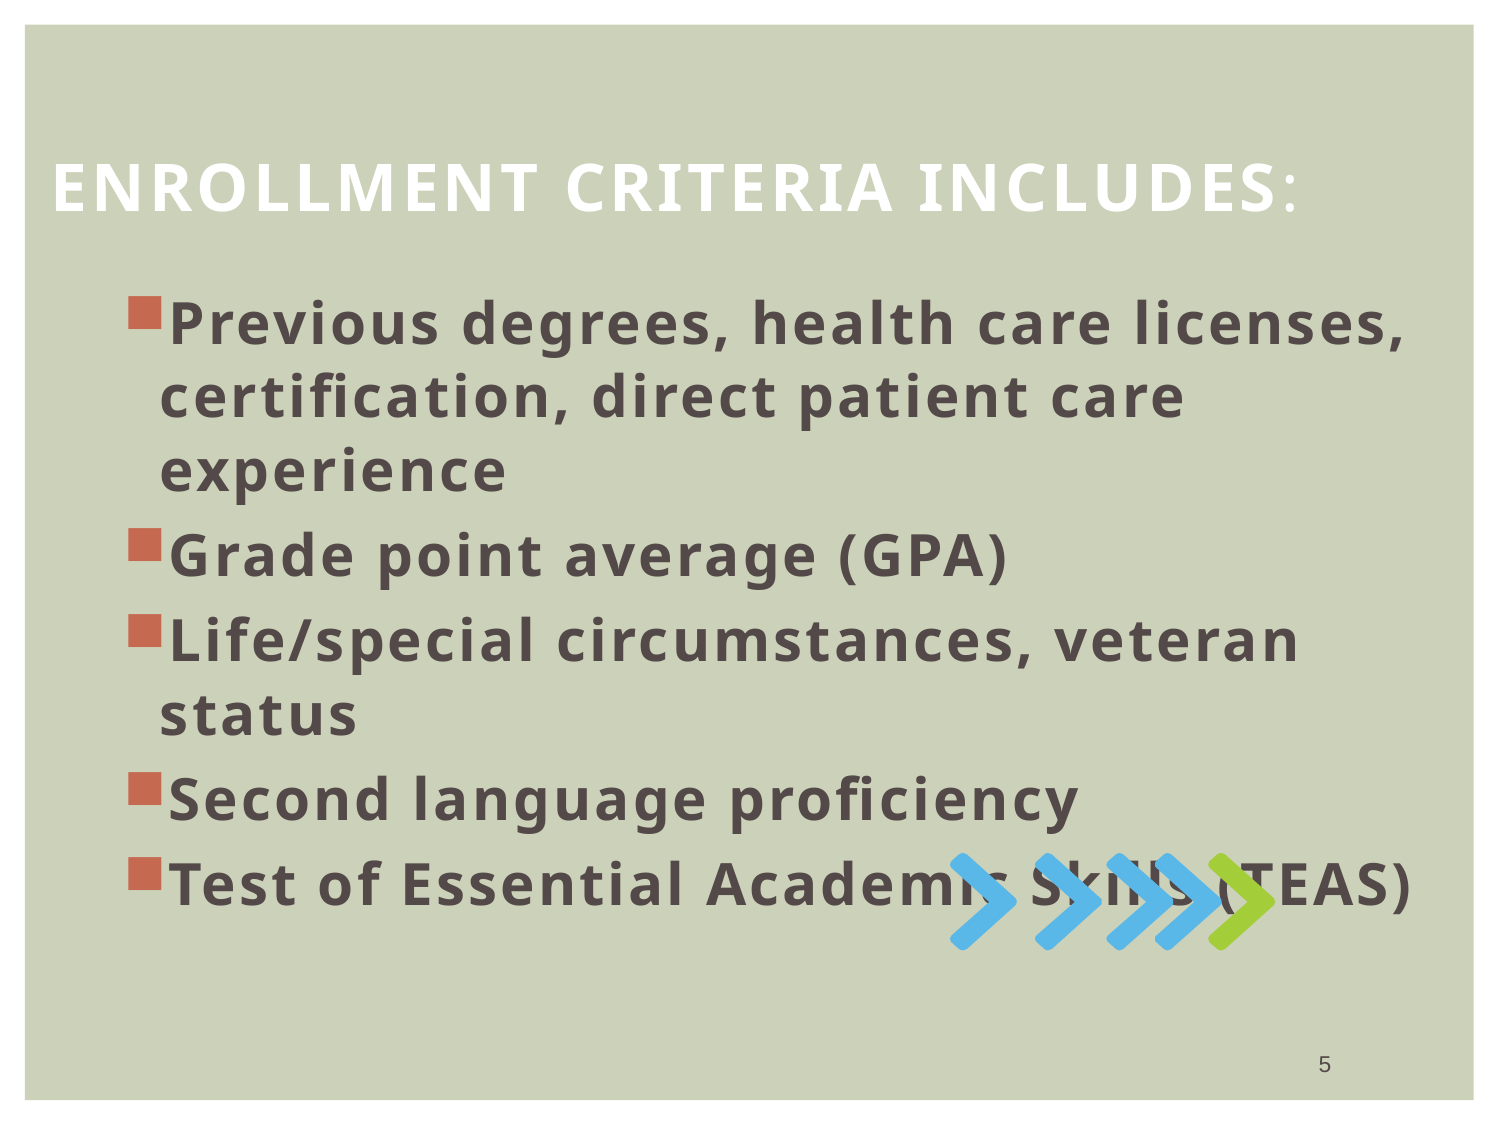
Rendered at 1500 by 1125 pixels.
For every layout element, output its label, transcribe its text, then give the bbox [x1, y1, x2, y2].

picture [949, 852, 1276, 951]
list Previous degrees, health care licenses, certification, direct patient care experience Grade point average (GPA) Life/special circumstances, veteran status Second language proficiency Test of Essential Academic Skills (TEAS) [99, 275, 1438, 993]
slide_number 5 [1148, 1023, 1500, 1104]
title Enrollment Criteria Includes: [0, 137, 1350, 233]
